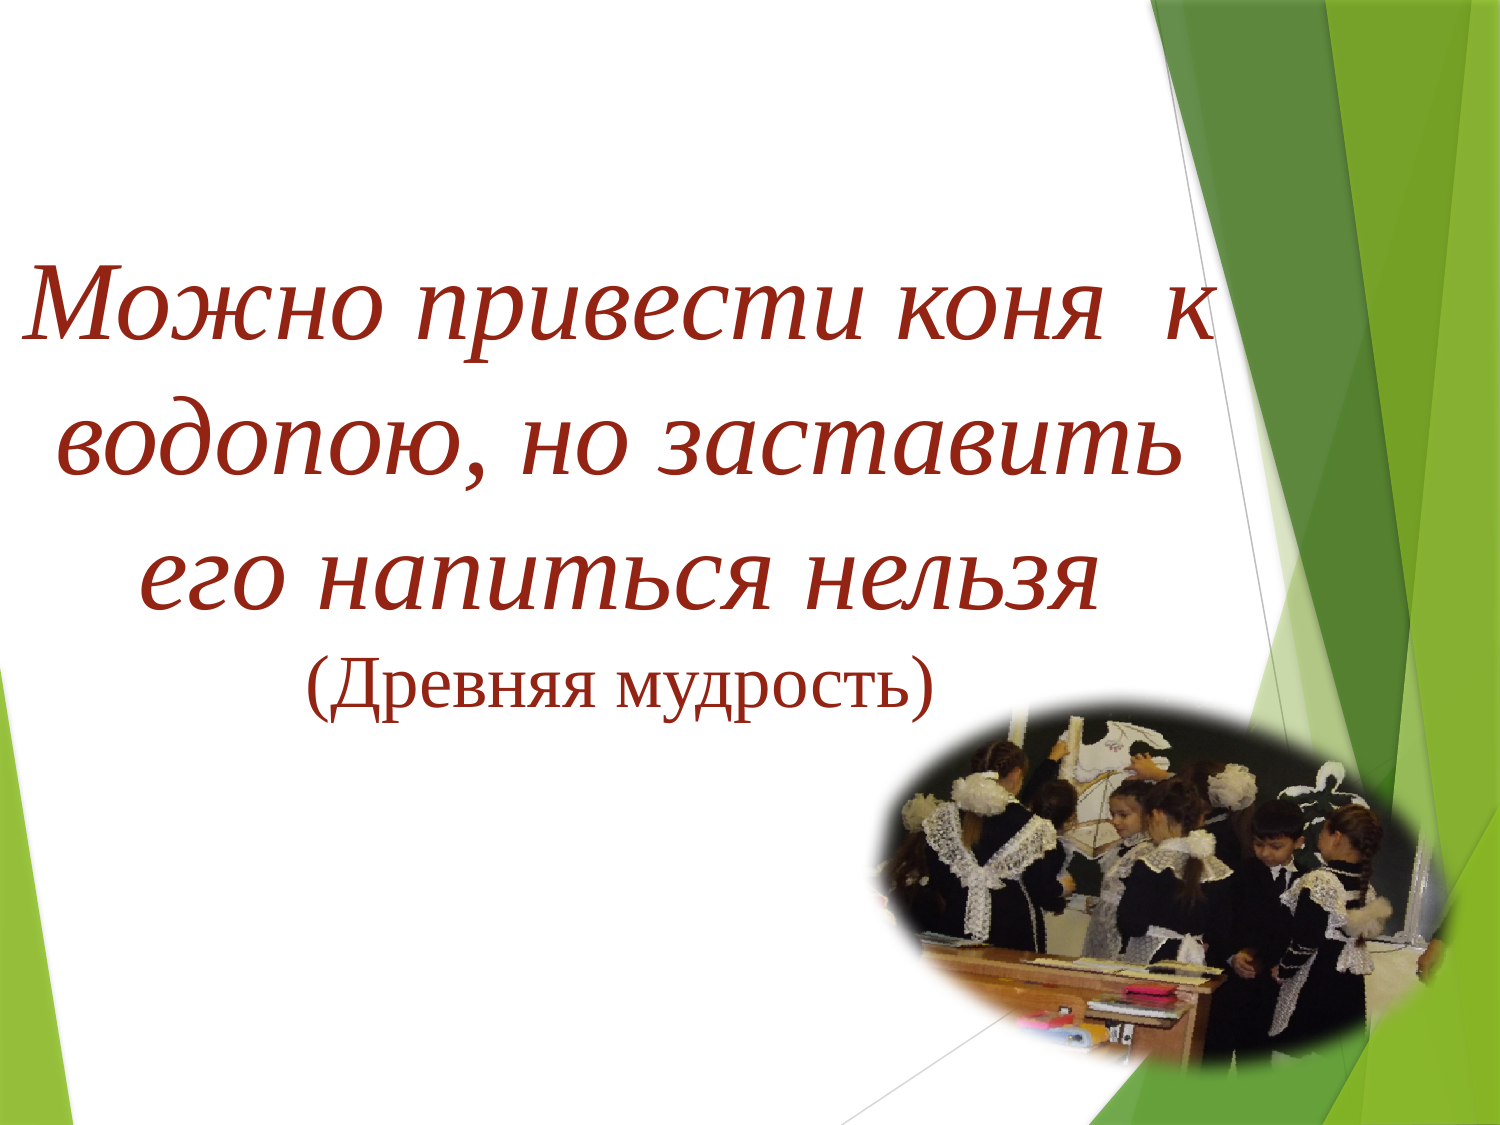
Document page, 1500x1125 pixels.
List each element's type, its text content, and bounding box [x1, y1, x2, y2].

title Можно привести коня к водопою, но заставить его напиться нельзя (Древняя мудрость) [0, 219, 1272, 820]
picture [853, 688, 1475, 1081]
